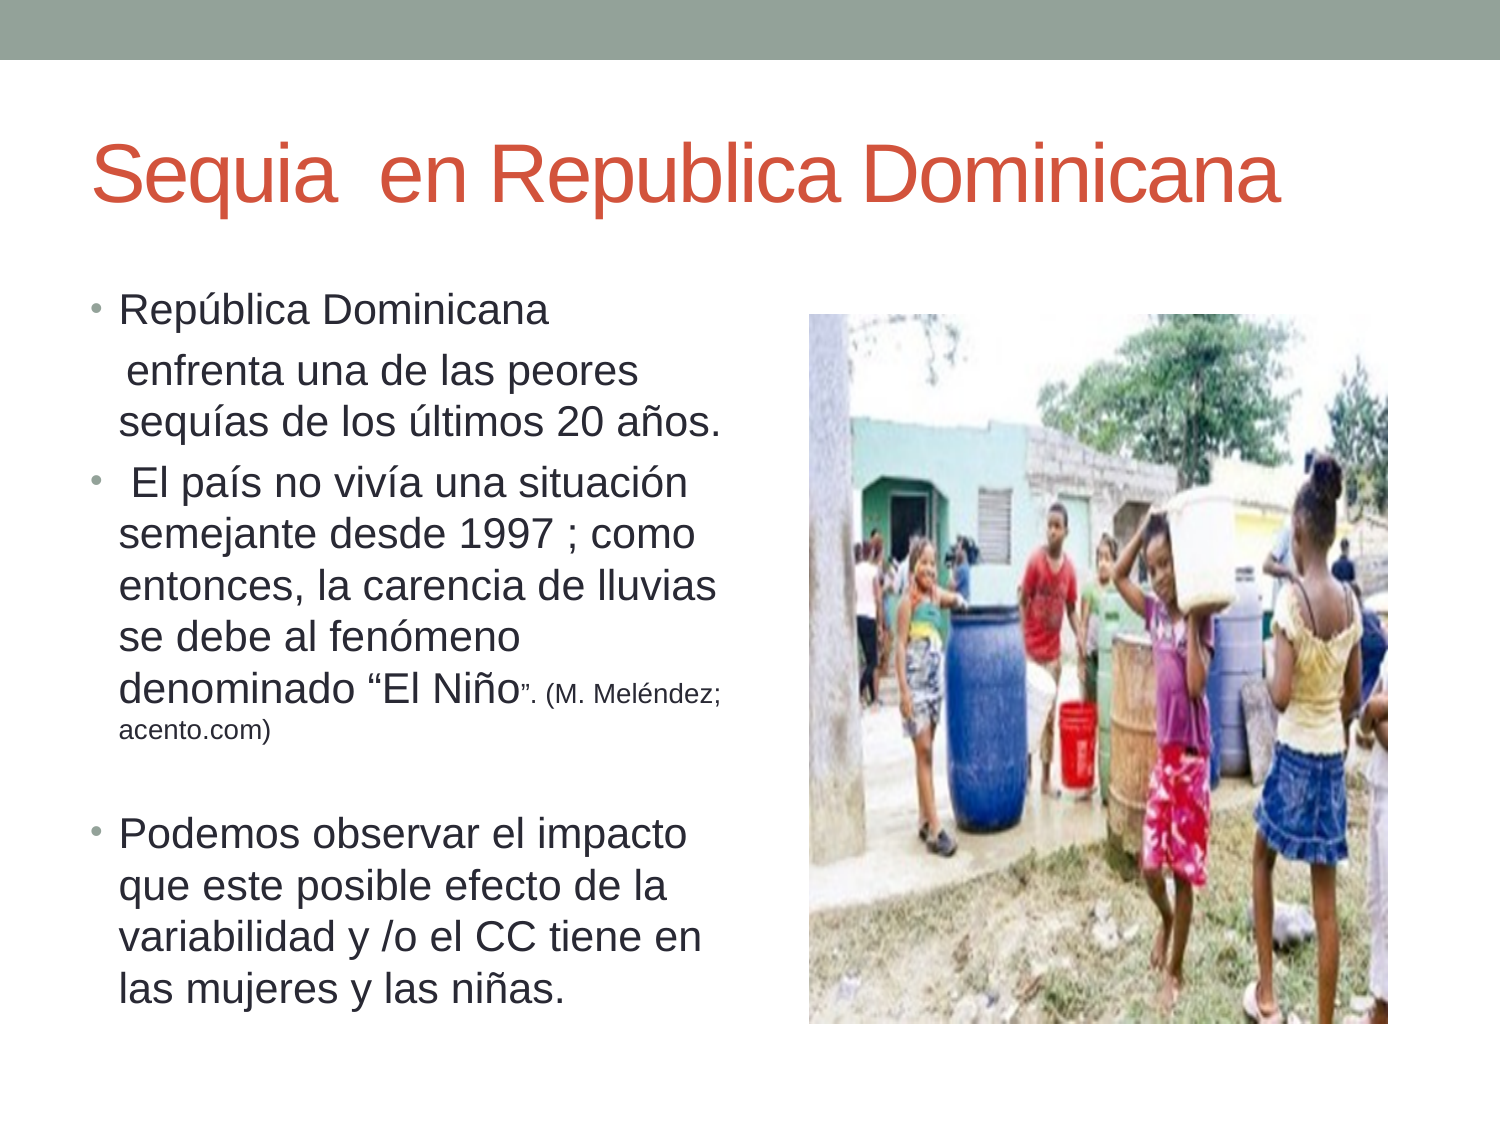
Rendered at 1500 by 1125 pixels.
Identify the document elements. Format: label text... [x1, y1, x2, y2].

list República Dominicana enfrenta una de las peores sequías de los últimos 20 años. El país no vivía una situación semejante desde 1997 ; como entonces, la carencia de lluvias se debe al fenómeno denominado “El Niño”. (M. Meléndez; acento.com) Podemos observar el impacto que este posible efecto de la variabilidad y /o el CC tiene en las mujeres y las niñas. [75, 274, 738, 1049]
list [808, 314, 1389, 1024]
title Sequia en Republica Dominicana [75, 87, 1425, 250]
